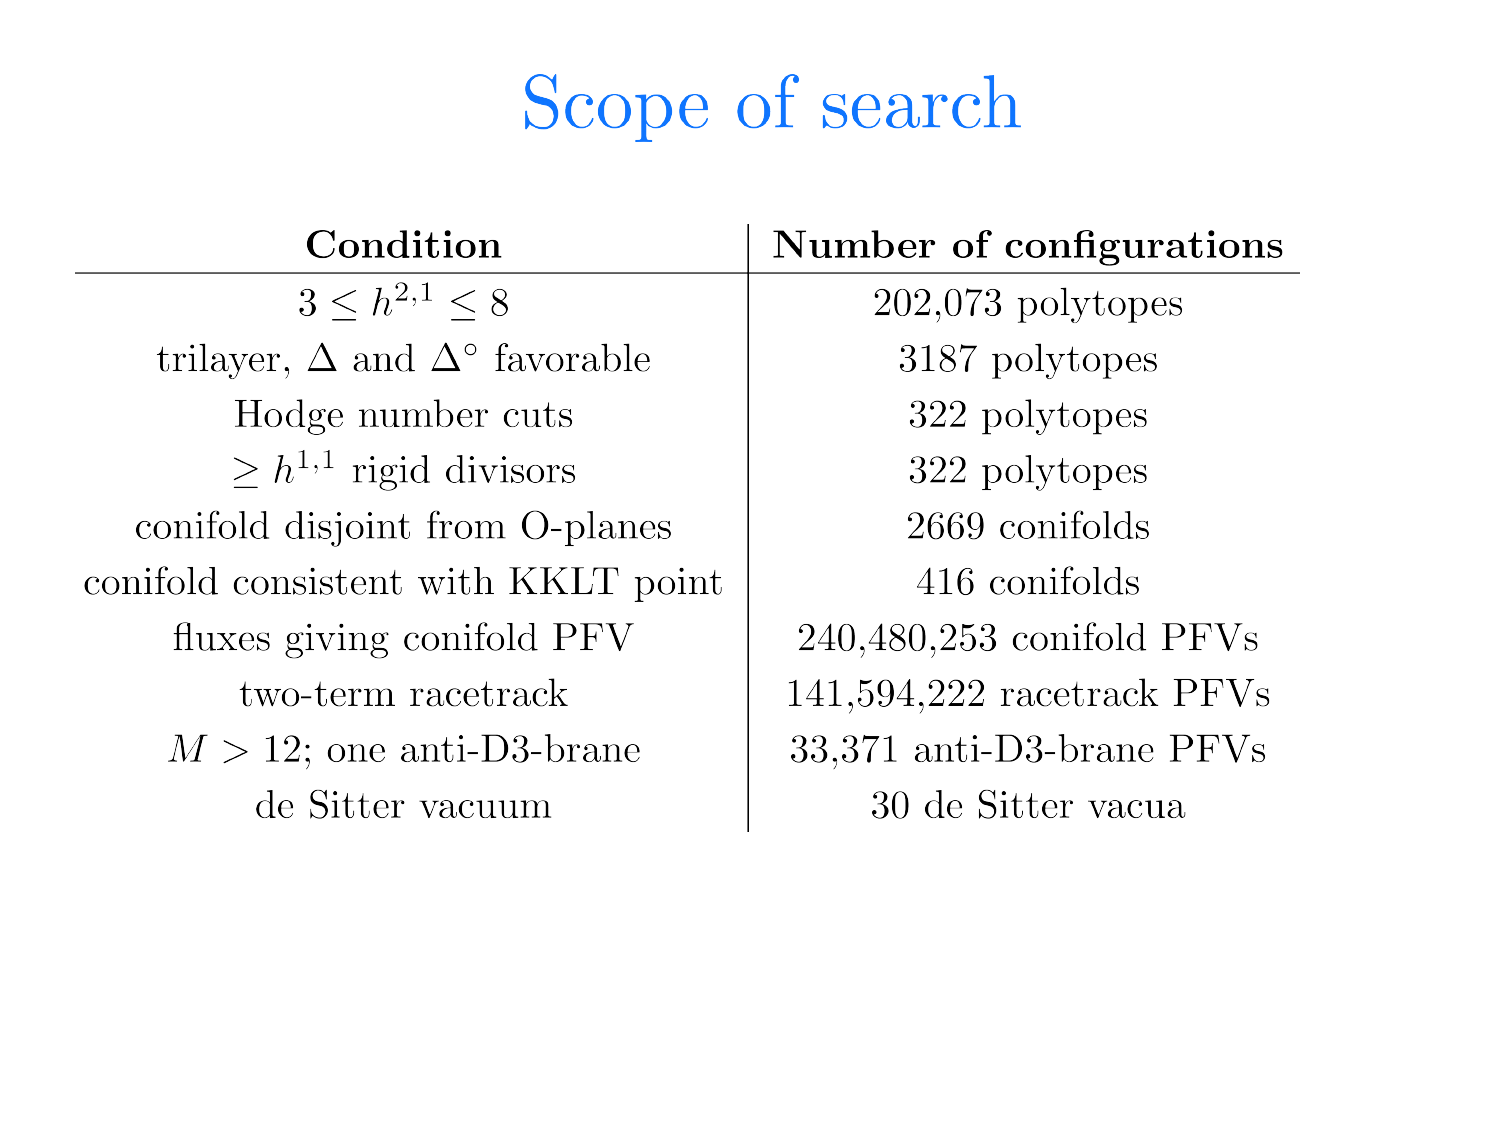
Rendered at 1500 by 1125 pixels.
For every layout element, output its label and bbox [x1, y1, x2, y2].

picture [74, 212, 1301, 844]
picture [524, 74, 1021, 143]
